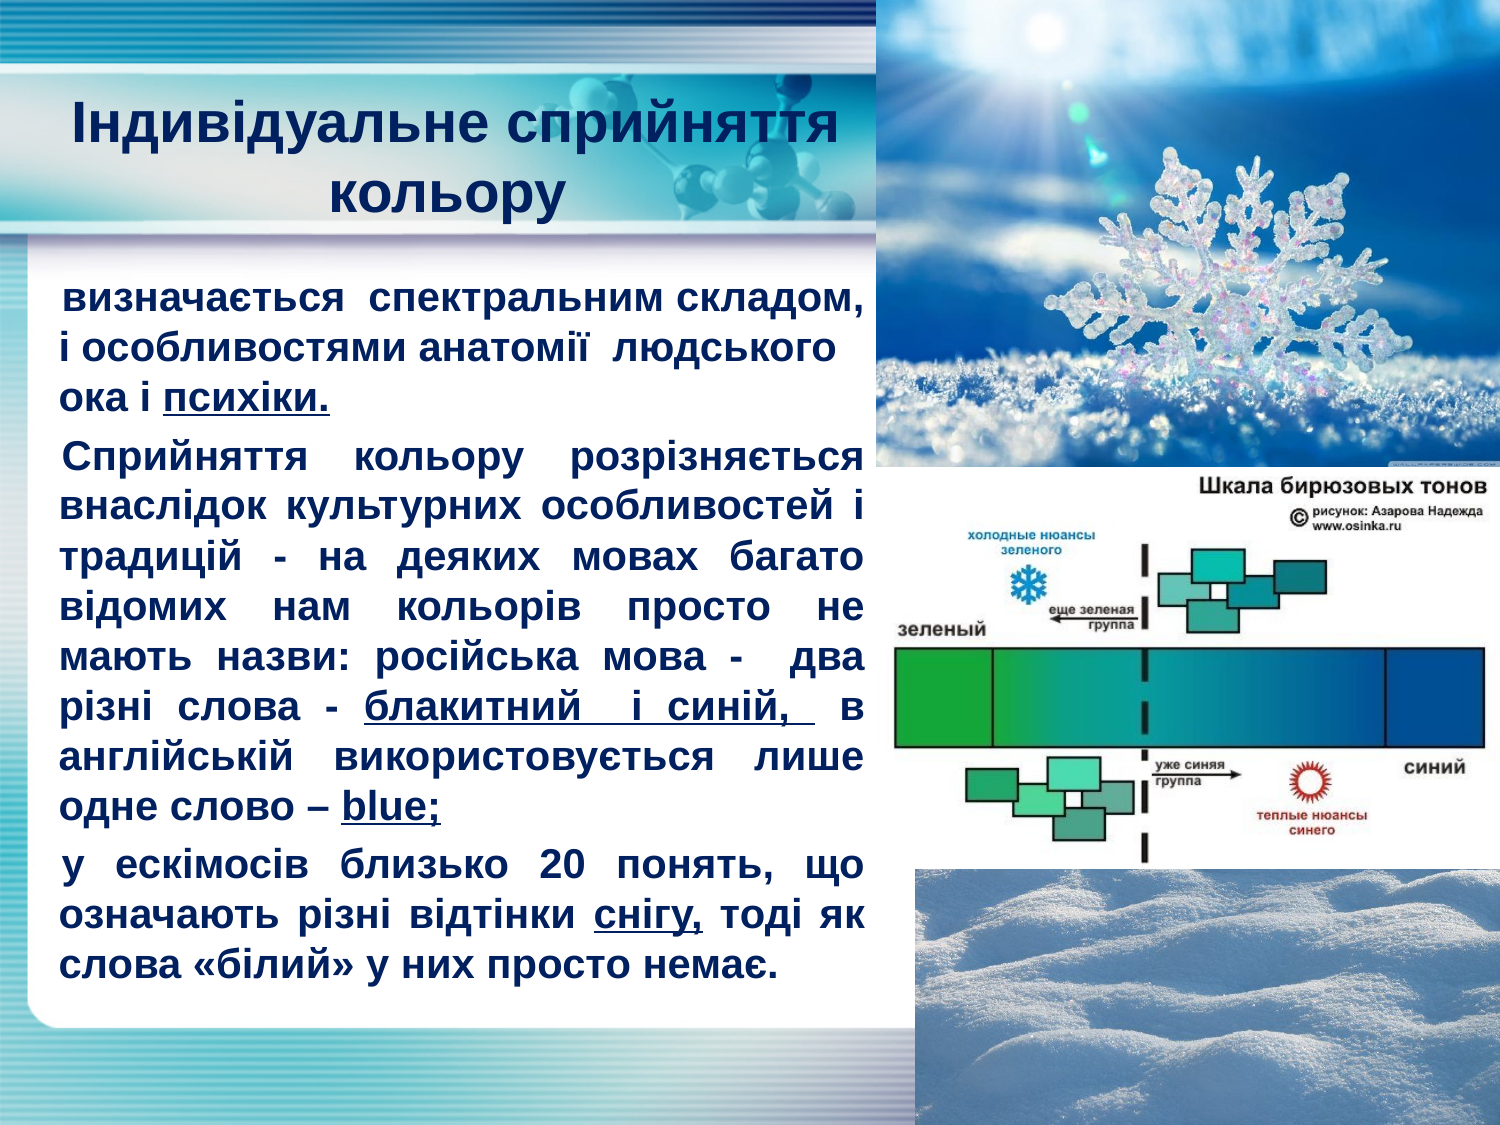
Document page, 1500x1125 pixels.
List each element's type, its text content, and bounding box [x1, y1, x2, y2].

title Індивідуальне сприйняття кольору [49, 107, 863, 201]
picture [0, 0, 1500, 1125]
list визначається спектральним складом, і особливостями анатомії людського ока і психіки. Сприйняття кольору розрізняється внаслідок культурних особливостей і традицій - на деяких мовах багато відомих нам кольорів просто не мають назви: російська мова - два різні слова - блакитний і синій, в англійській використовується лише одне слово – blue; у ескімосів близько 20 понять, що означають різні відтінки снігу, тоді як слова «білий» у них просто немає. [29, 262, 881, 1095]
